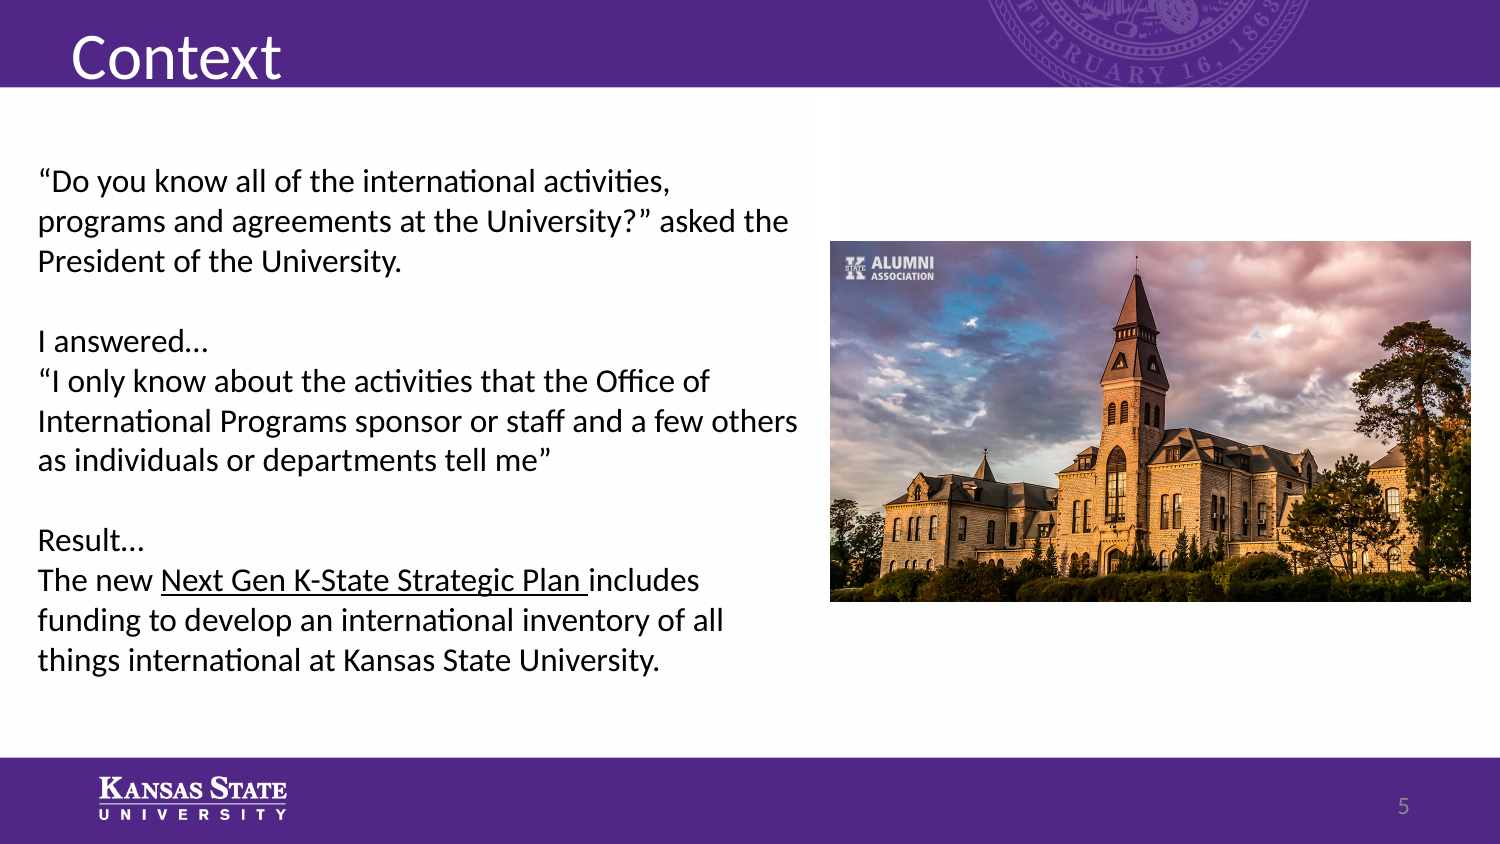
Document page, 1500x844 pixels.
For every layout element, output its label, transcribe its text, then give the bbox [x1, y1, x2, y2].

slide_number 5 [1074, 782, 1425, 828]
title [31, 0, 1382, 91]
text_box Context [57, 5, 1146, 101]
picture [0, 0, 1500, 844]
text_box “Do you know all of the international activities, programs and agreements at the University?” asked the President of the University. I answered… “I only know about the activities that the Office of International Programs sponsor or staff and a few others as individuals or departments tell me” Result… The new Next Gen K-State Strategic Plan includes funding to develop an international inventory of all things international at Kansas State University. [22, 151, 817, 686]
